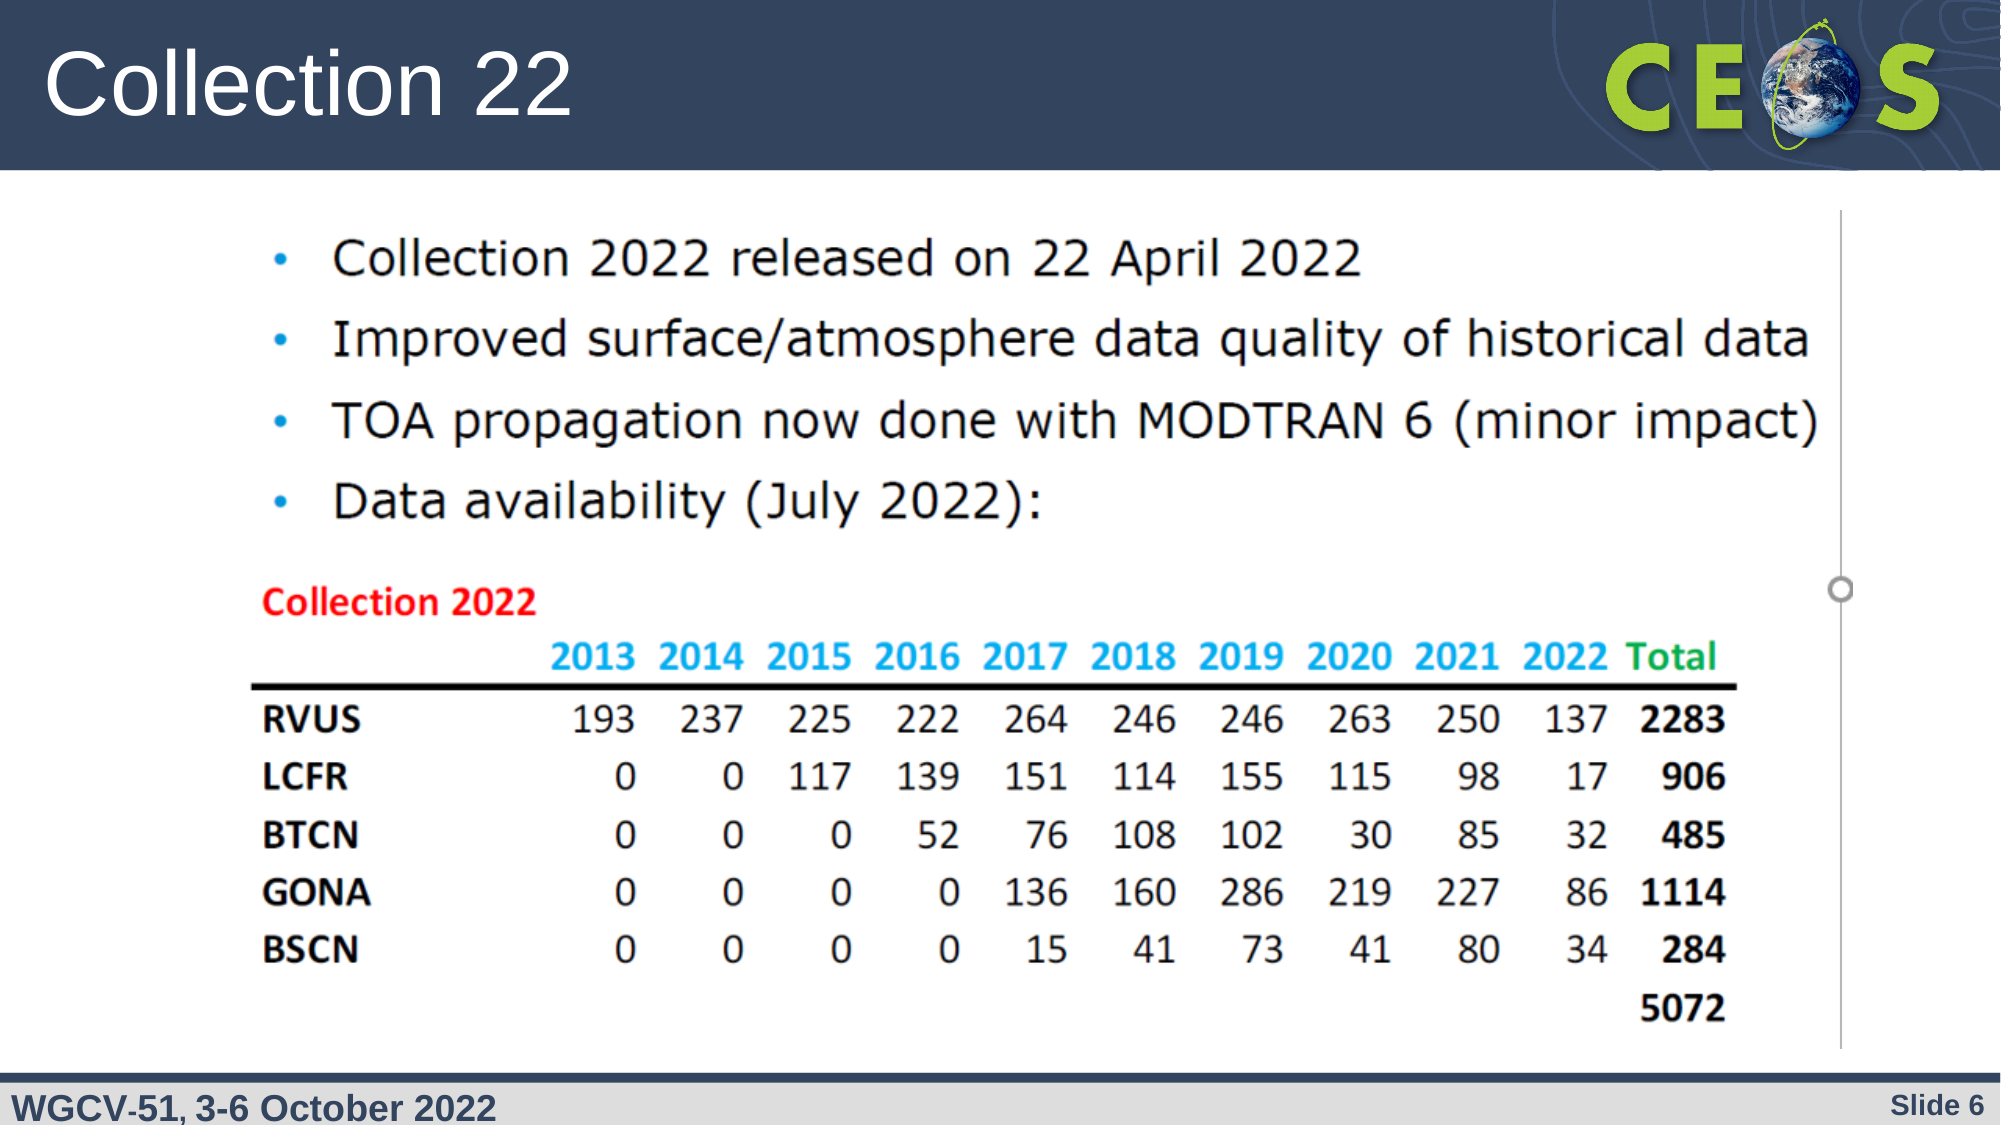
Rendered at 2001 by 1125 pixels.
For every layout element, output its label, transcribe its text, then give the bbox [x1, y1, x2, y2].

picture [1606, 18, 1939, 150]
picture [202, 210, 1853, 1049]
title Collection 22 [28, 28, 1569, 157]
